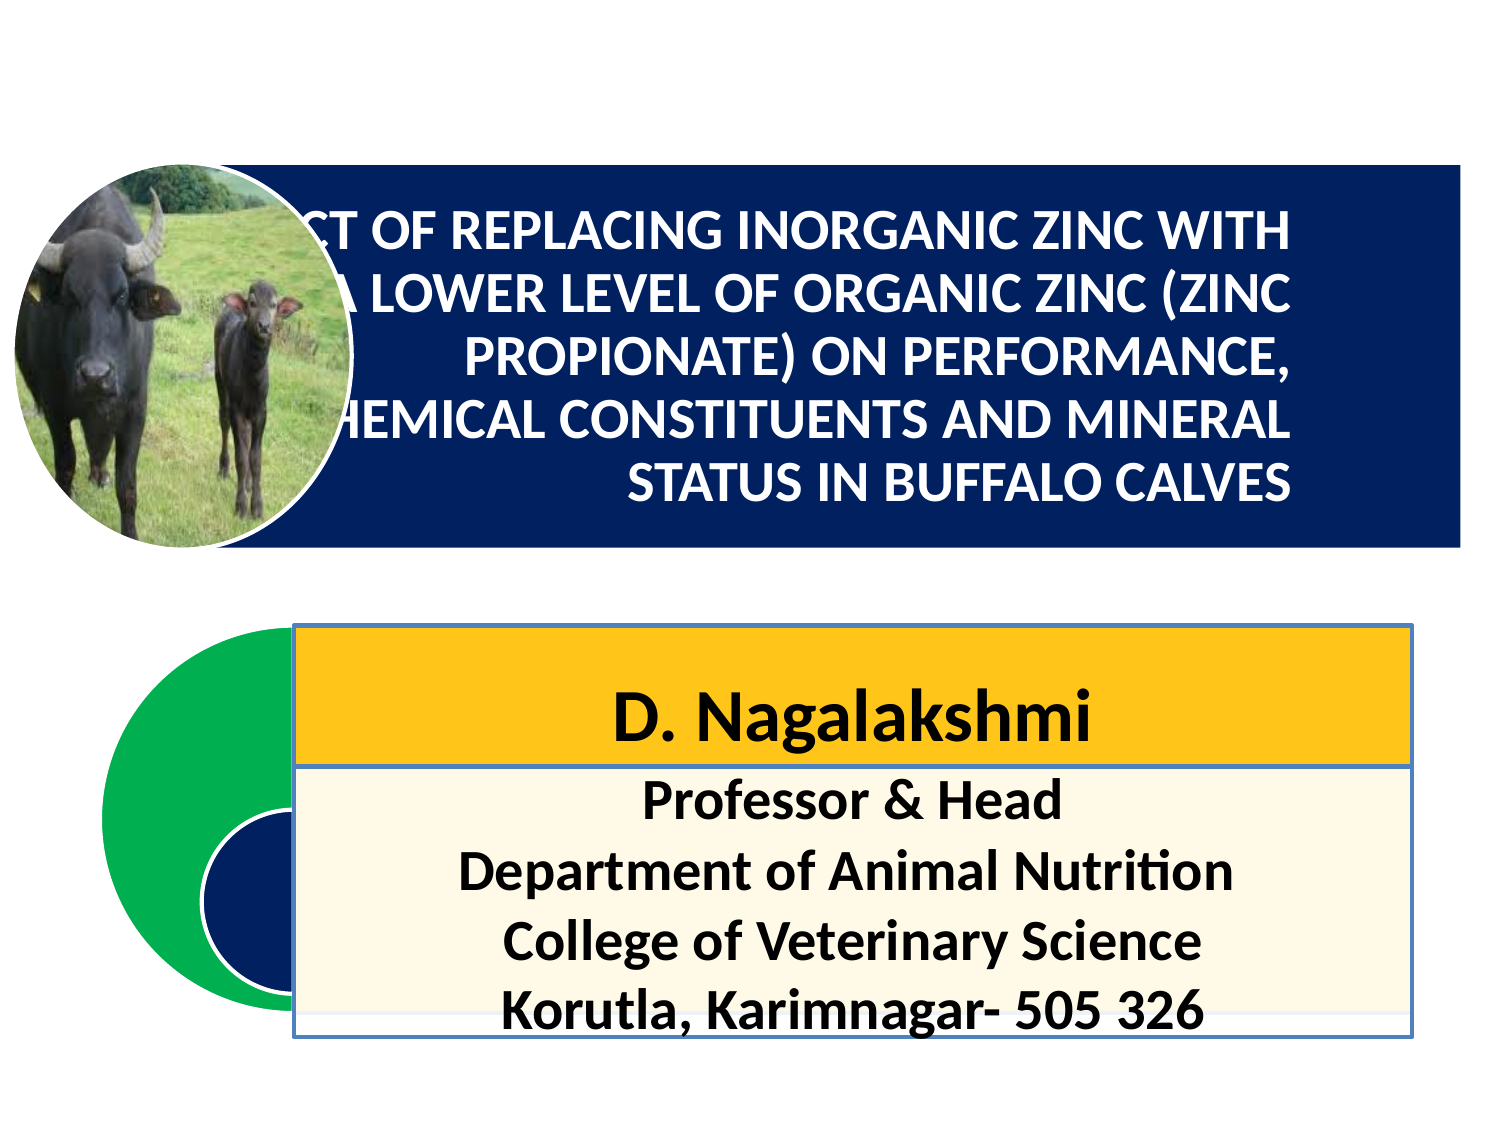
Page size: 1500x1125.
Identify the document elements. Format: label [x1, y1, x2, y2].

text_box [99, 637, 1413, 1026]
text_box [12, 162, 1463, 551]
